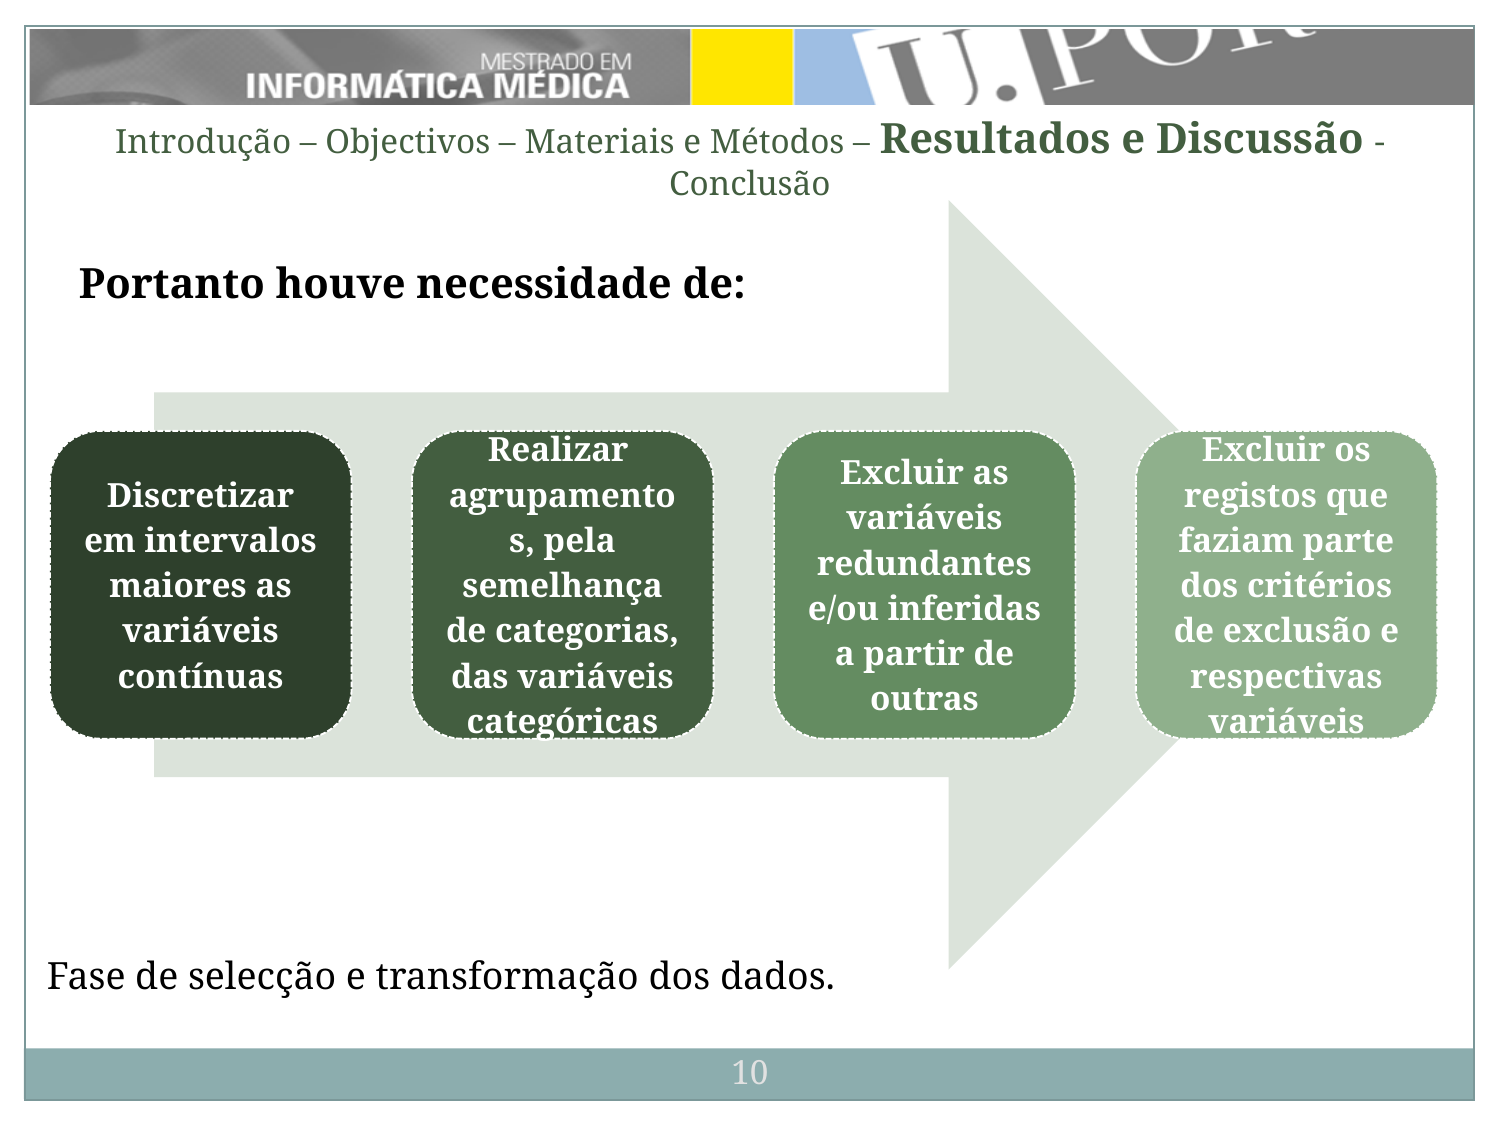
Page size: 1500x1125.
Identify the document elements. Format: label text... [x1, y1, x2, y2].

text_box Introdução – Objectivos – Materiais e Métodos – Resultados e Discussão - Conclusão [24, 111, 1475, 210]
slide_number 10 [699, 1037, 800, 1110]
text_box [49, 199, 1438, 970]
text_box Fase de selecção e transformação dos dados. [32, 944, 851, 1004]
picture [29, 29, 1475, 105]
